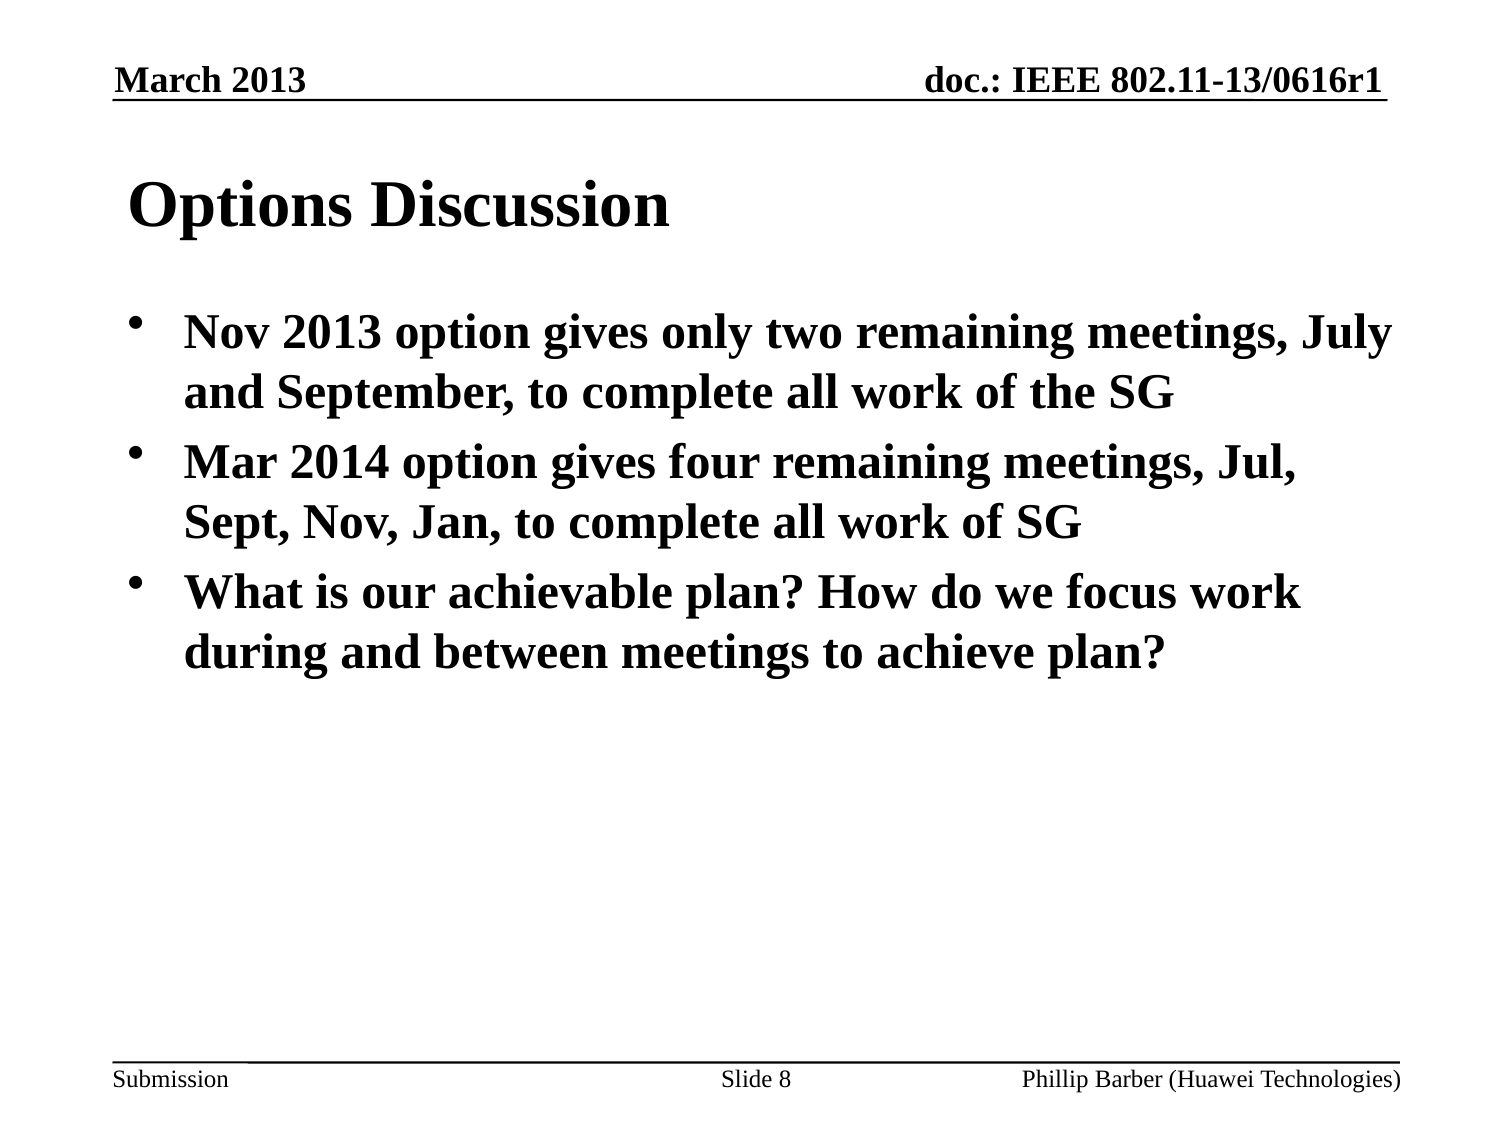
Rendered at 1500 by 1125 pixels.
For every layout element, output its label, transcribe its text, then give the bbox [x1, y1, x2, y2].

slide_number Slide 8 [712, 1061, 800, 1093]
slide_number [114, 54, 309, 101]
footer Phillip Barber (Huawei Technologies) [1016, 1061, 1402, 1093]
title Options Discussion [112, 112, 1388, 288]
list Nov 2013 option gives only two remaining meetings, July and September, to complete all work of the SG Mar 2014 option gives four remaining meetings, Jul, Sept, Nov, Jan, to complete all work of SG What is our achievable plan? How do we focus work during and between meetings to achieve plan? [111, 290, 1424, 872]
